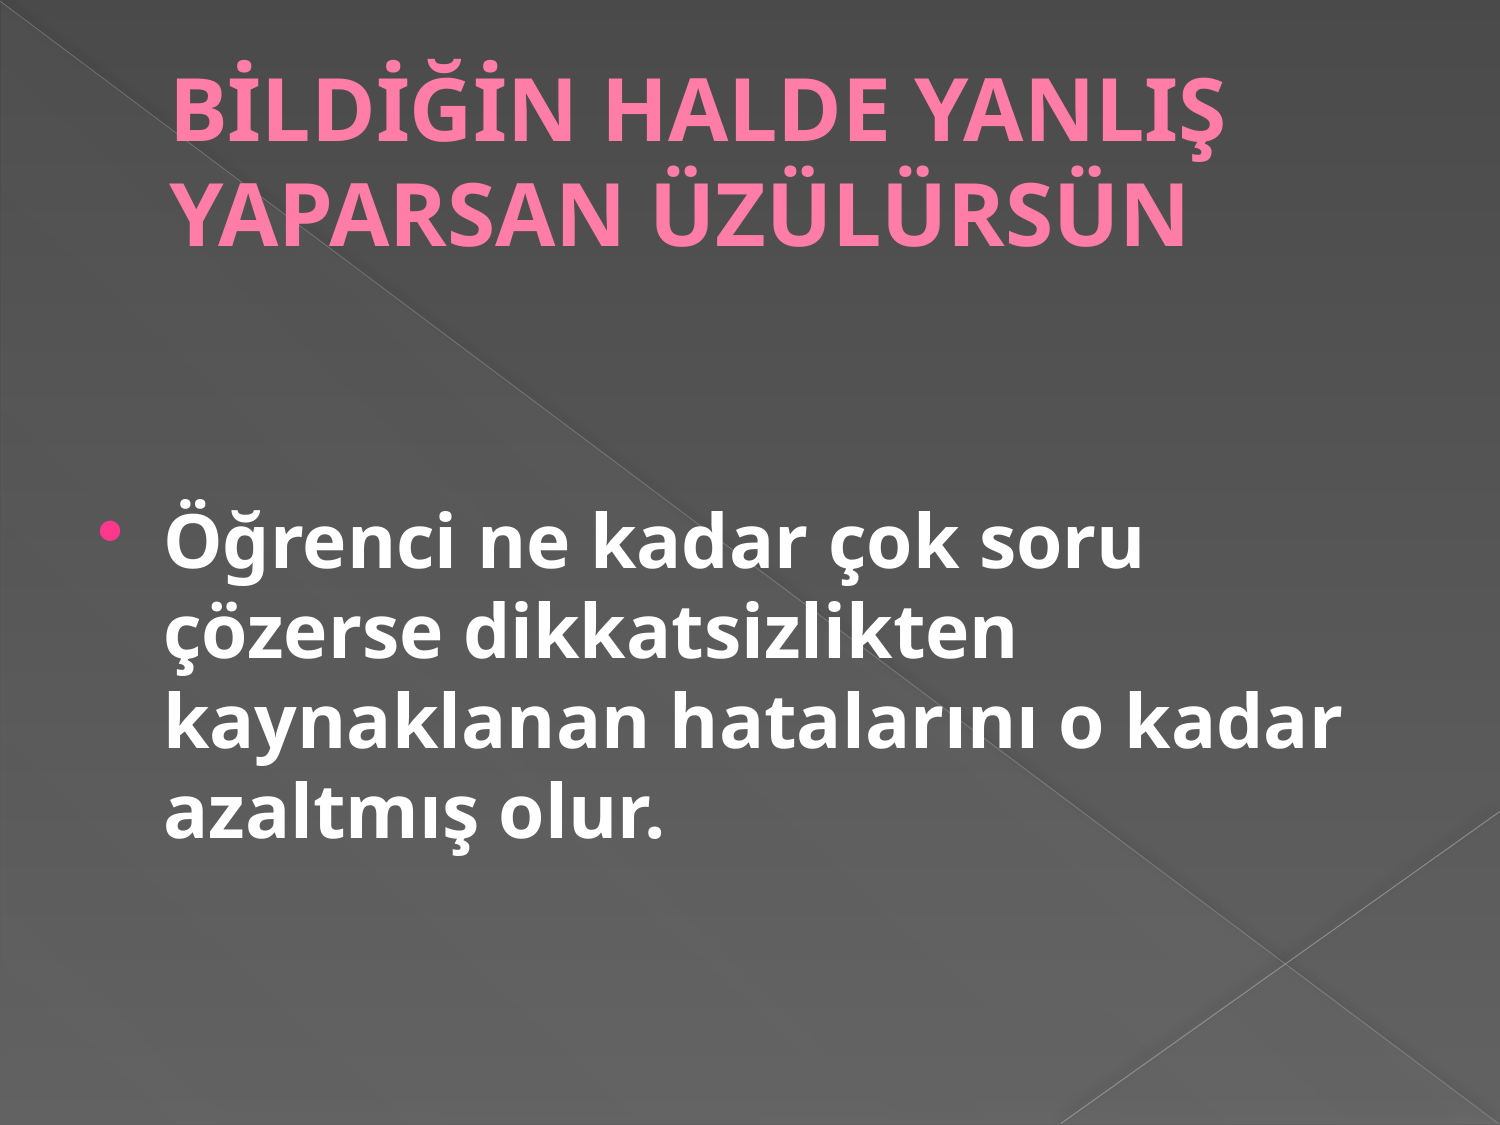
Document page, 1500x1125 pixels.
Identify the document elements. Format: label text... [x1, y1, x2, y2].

list Öğrenci ne kadar çok soru çözerse dikkatsizlikten kaynaklanan hatalarını o kadar azaltmış olur. [75, 308, 1425, 1059]
title BİLDİĞİN HALDE YANLIŞ YAPARSAN ÜZÜLÜRSÜN [75, 43, 1425, 274]
